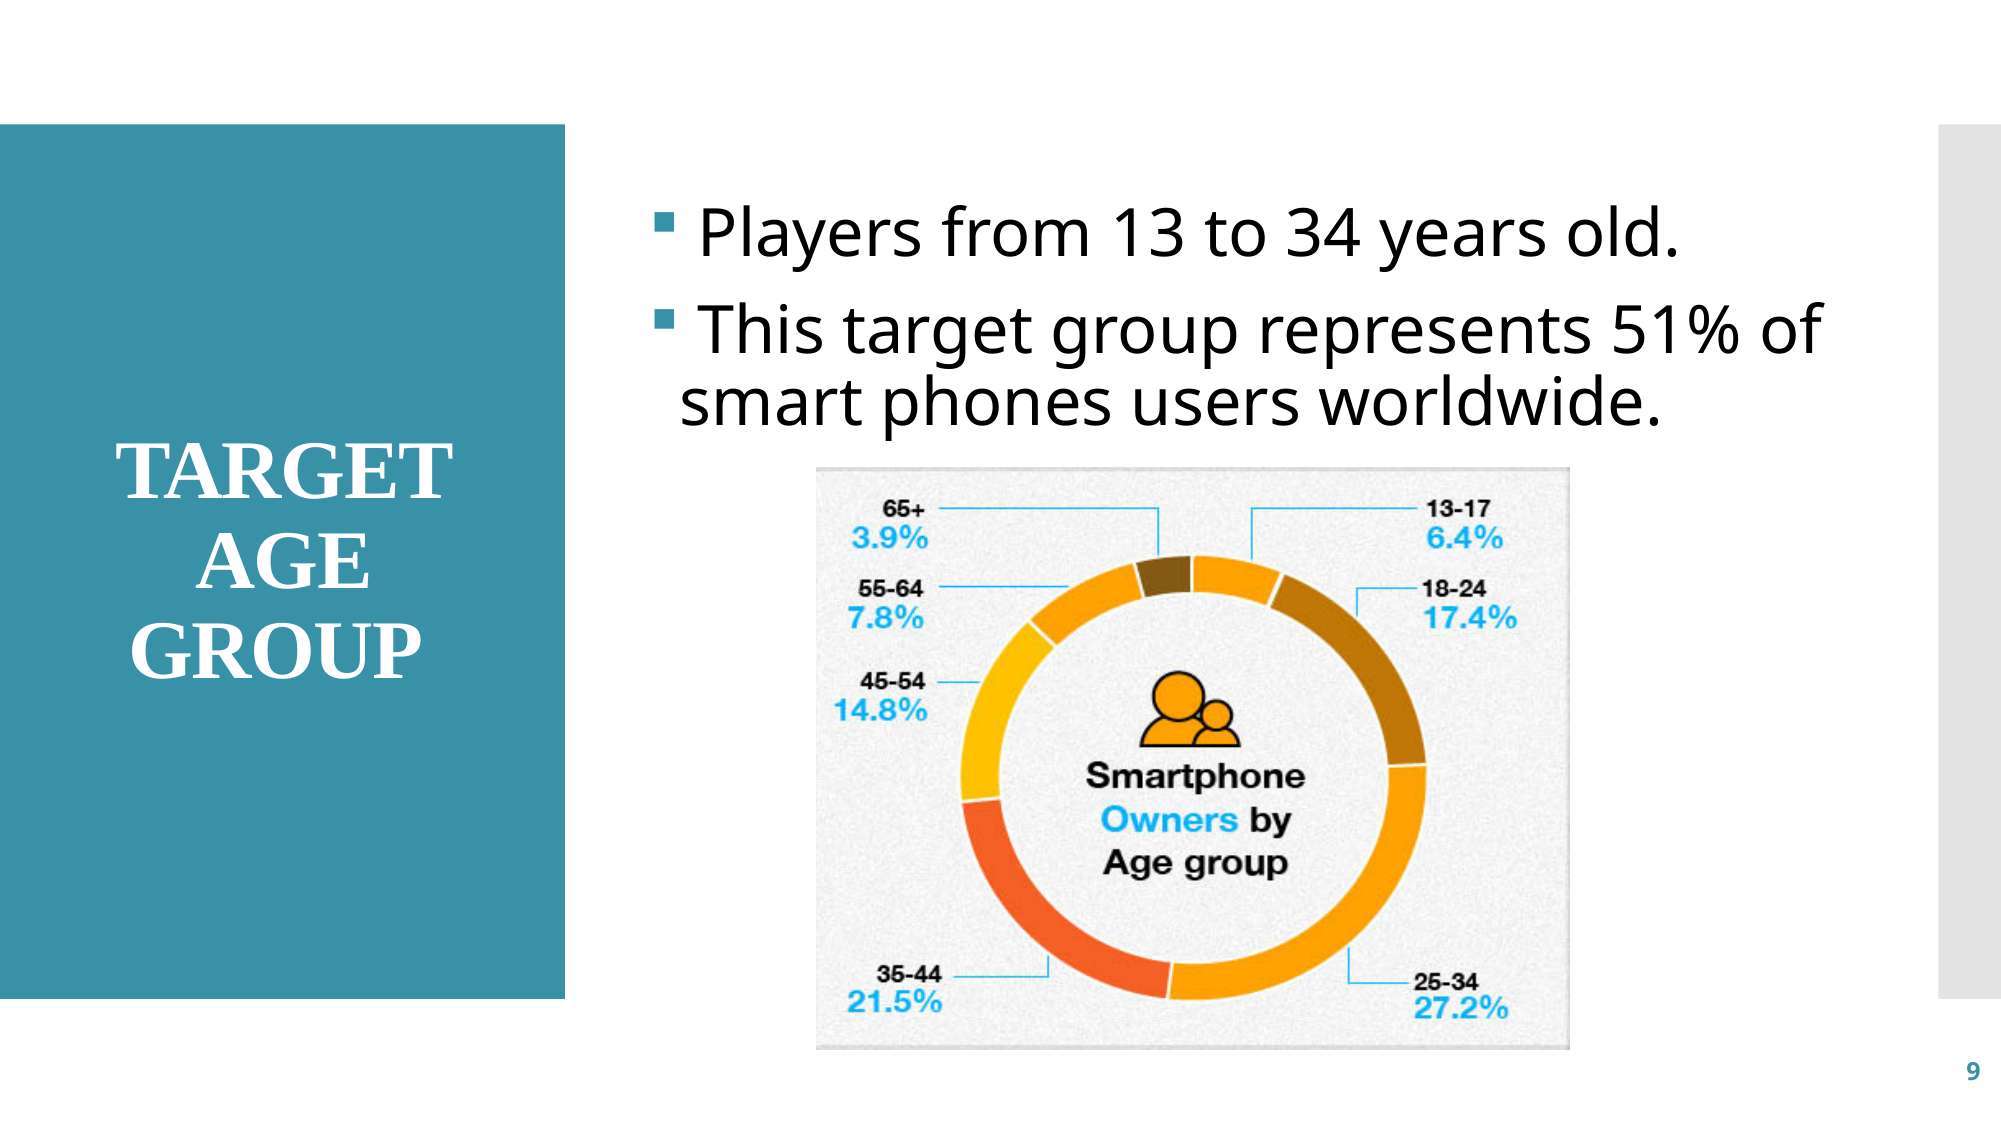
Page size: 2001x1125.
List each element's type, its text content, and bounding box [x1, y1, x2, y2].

list Players from 13 to 34 years old. This target group represents 51% of smart phones users worldwide. [634, 141, 1888, 982]
slide_number 9 [1744, 1042, 1996, 1103]
title TARGET AGE GROUP [41, 184, 525, 940]
picture [816, 467, 1570, 1051]
